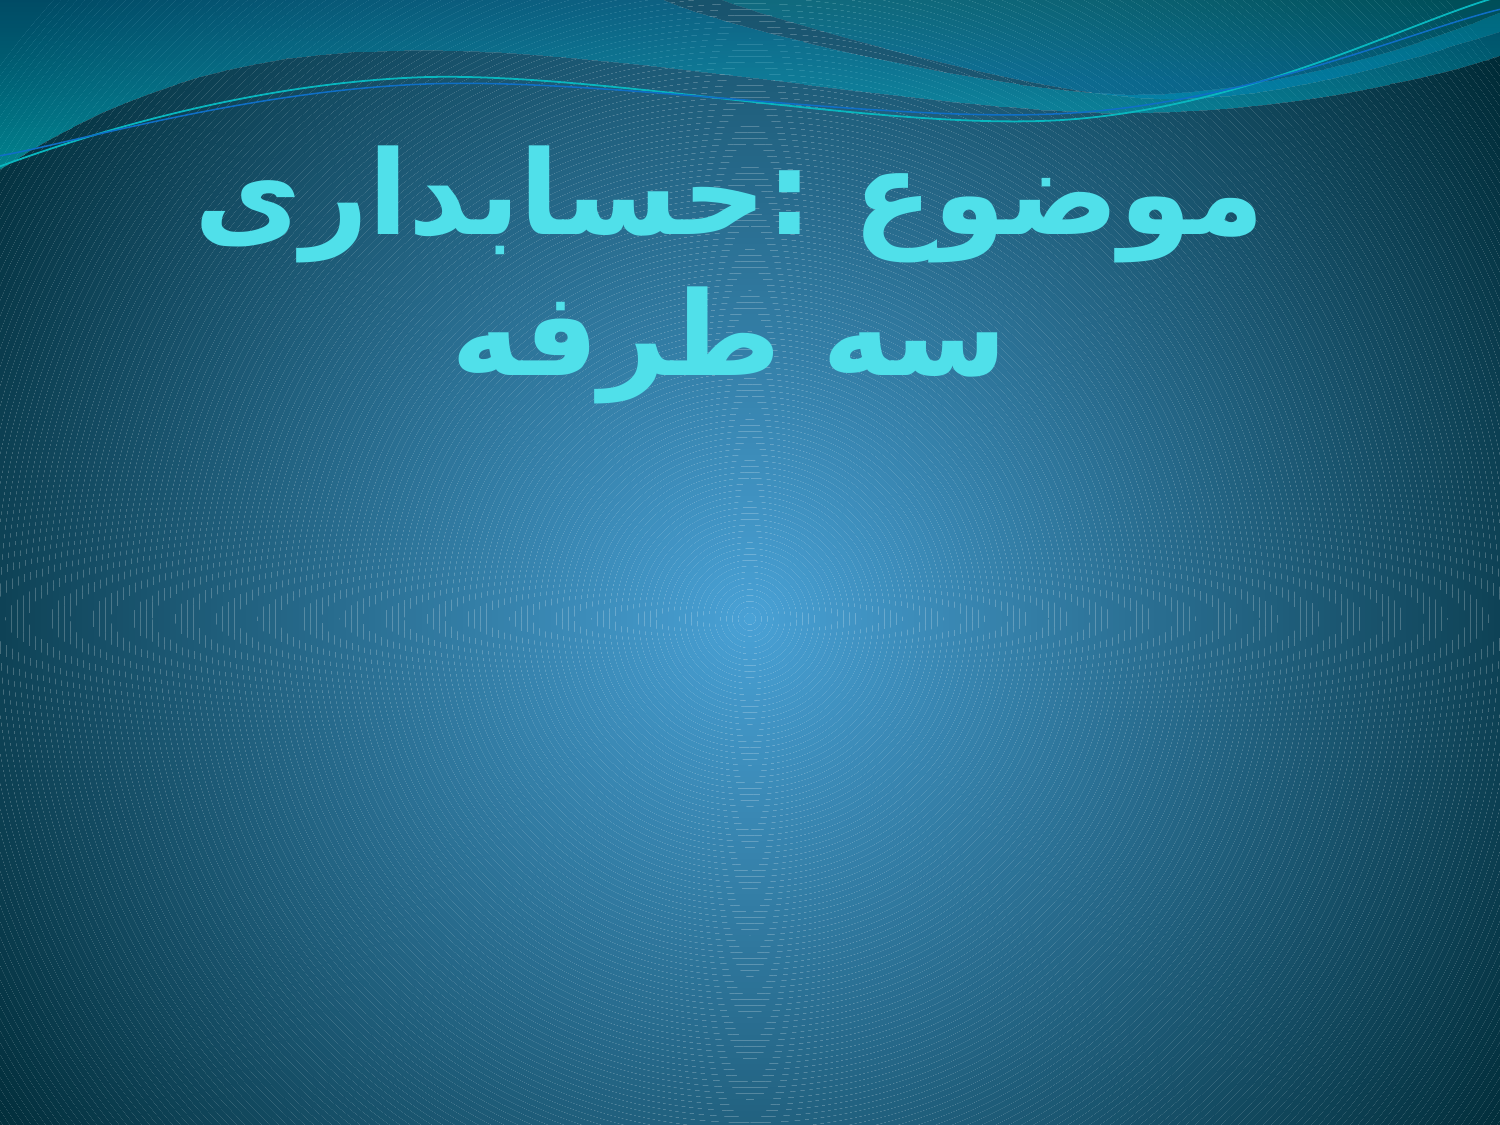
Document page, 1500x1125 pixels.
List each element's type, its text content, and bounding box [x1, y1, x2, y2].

subtitle [87, 529, 1376, 1043]
title موضوع :حسابداری سه طرفه [87, 199, 1376, 399]
